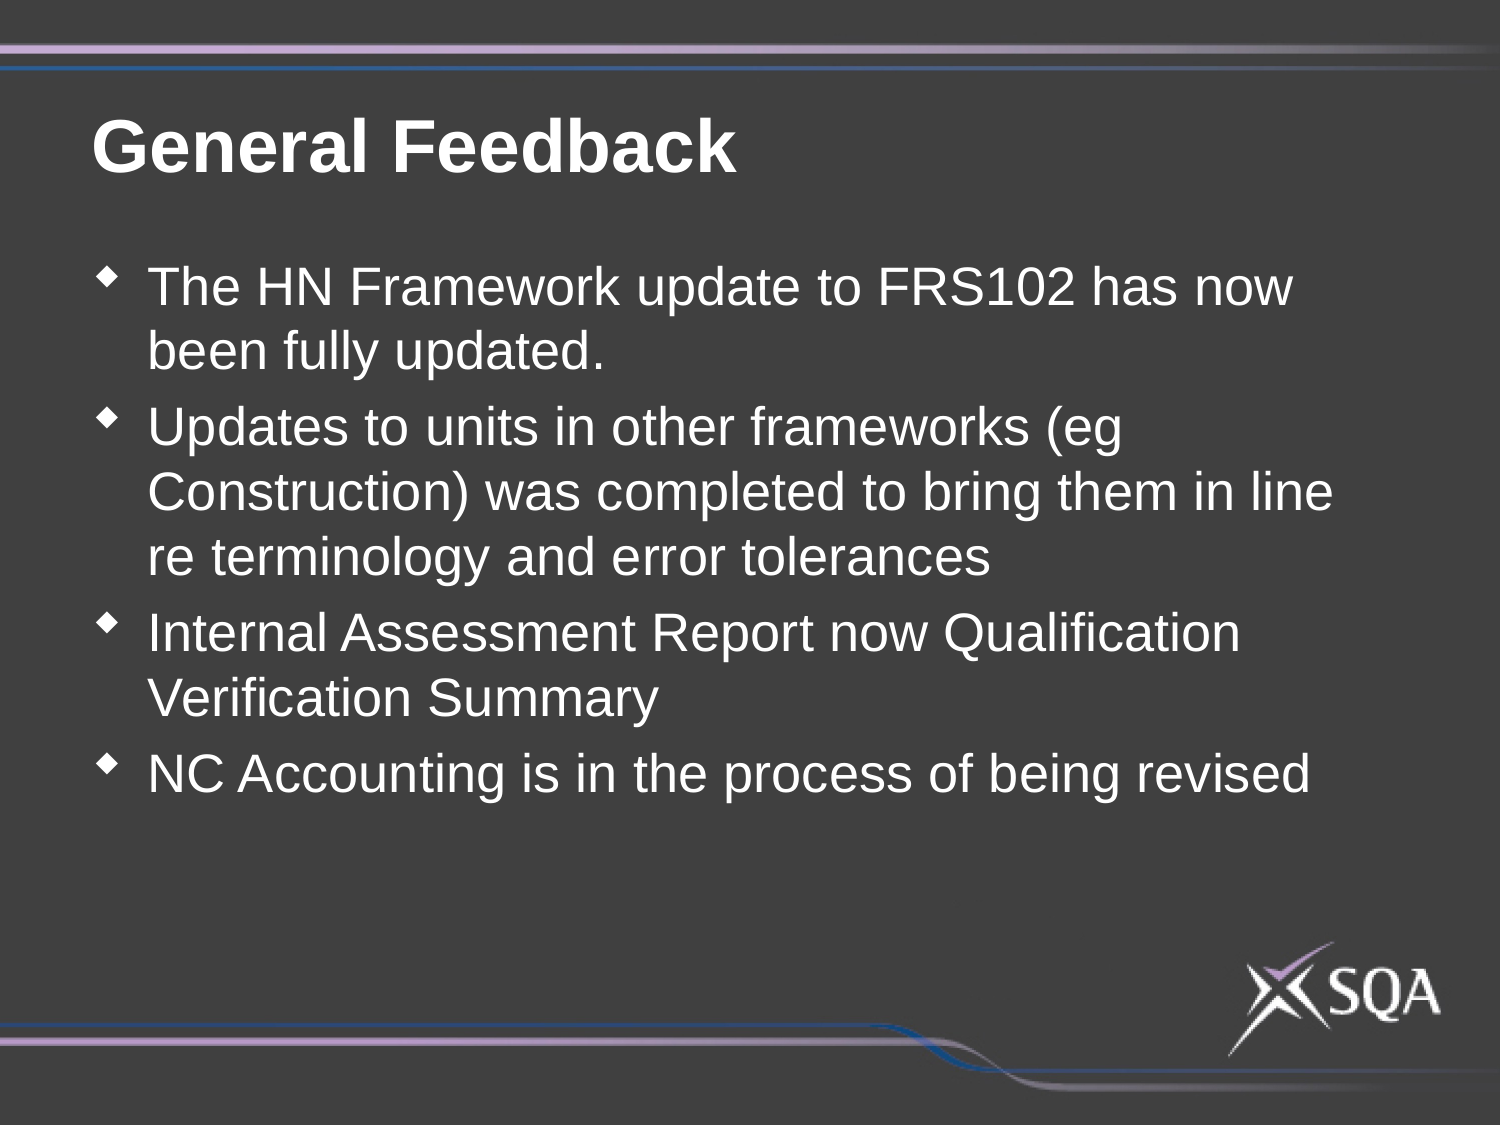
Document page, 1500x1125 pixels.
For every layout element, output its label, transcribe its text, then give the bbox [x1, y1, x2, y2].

text_box The HN Framework update to FRS102 has now been fully updated. Updates to units in other frameworks (eg Construction) was completed to bring them in line re terminology and error tolerances Internal Assessment Report now Qualification Verification Summary NC Accounting is in the process of being revised [76, 243, 1353, 882]
text_box General Feedback [76, 89, 1427, 220]
picture [0, 0, 1500, 1125]
